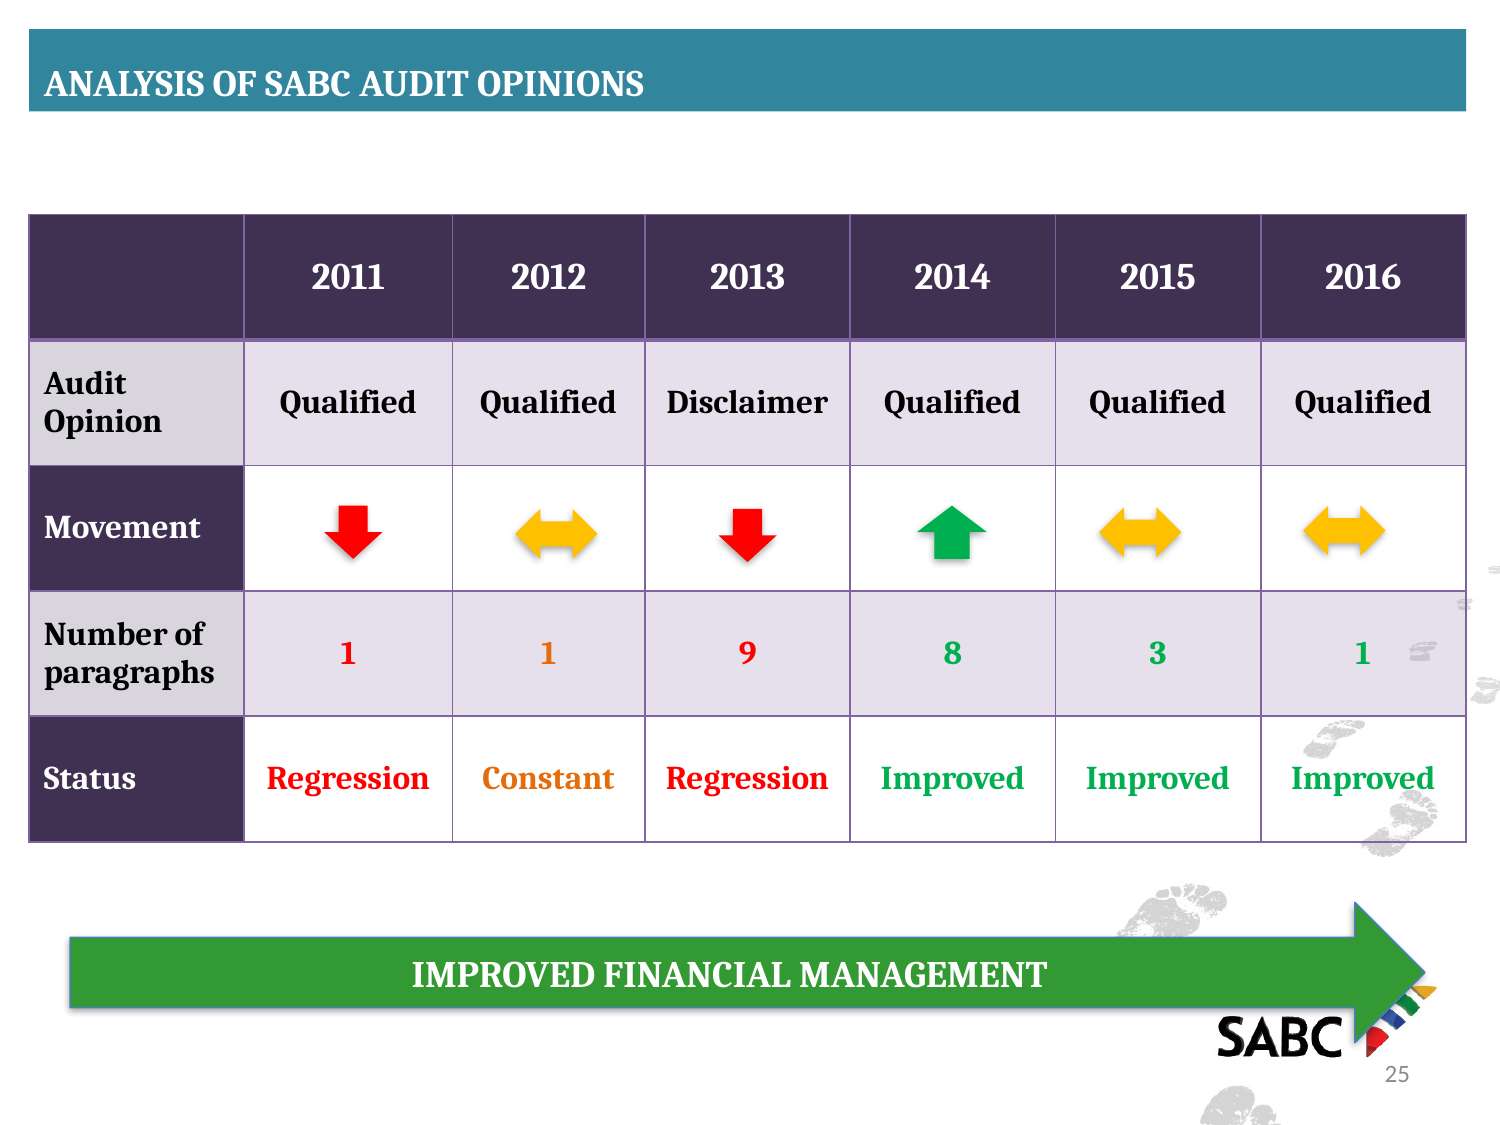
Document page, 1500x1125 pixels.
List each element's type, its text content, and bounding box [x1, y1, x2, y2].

table_cell [1262, 466, 1465, 590]
table_cell Disclaimer [646, 342, 849, 465]
table_cell Movement [30, 466, 243, 590]
table_header 2011 [245, 215, 452, 338]
table_cell Qualified [1056, 342, 1260, 465]
table_header 2014 [851, 215, 1055, 338]
table_cell Regression [646, 717, 849, 841]
table_cell [851, 466, 1055, 590]
text_box ANALYSIS OF SABC AUDIT OPINIONS [29, 29, 1467, 112]
table_header 2015 [1056, 215, 1260, 338]
table_cell Number of paragraphs [30, 592, 243, 715]
table_cell [1056, 466, 1260, 590]
table_cell Improved [1056, 717, 1260, 841]
table_header 2013 [646, 215, 849, 338]
table_cell Improved [1262, 717, 1465, 841]
table_cell Regression [245, 717, 452, 841]
table_header 2012 [453, 215, 644, 338]
text_box [717, 508, 778, 563]
text_box [916, 505, 988, 560]
table_header [30, 215, 243, 338]
table_cell Audit Opinion [30, 342, 243, 465]
table_cell Status [30, 717, 243, 841]
table_cell [245, 466, 452, 590]
table_cell 3 [1056, 592, 1260, 715]
table_cell 9 [646, 592, 849, 715]
table_cell 1 [453, 592, 644, 715]
table_cell Qualified [453, 342, 644, 465]
table_cell Constant [453, 717, 644, 841]
slide_number 25 [1074, 1042, 1425, 1103]
text_box [1098, 506, 1182, 559]
picture [0, 0, 1500, 1125]
table_cell 1 [1262, 592, 1465, 715]
text_box [1302, 504, 1387, 557]
table_cell Qualified [851, 342, 1055, 465]
text_box [514, 508, 599, 560]
text_box IMPROVED FINANCIAL MANAGEMENT [69, 901, 1426, 1044]
table_cell 1 [245, 592, 452, 715]
table_header 2016 [1262, 215, 1465, 338]
table_cell Improved [851, 717, 1055, 841]
table_cell 8 [851, 592, 1055, 715]
table_cell [453, 466, 644, 590]
table_cell [646, 466, 849, 590]
text_box [323, 504, 383, 560]
table_cell Qualified [1262, 342, 1465, 465]
table_cell Qualified [245, 342, 452, 465]
